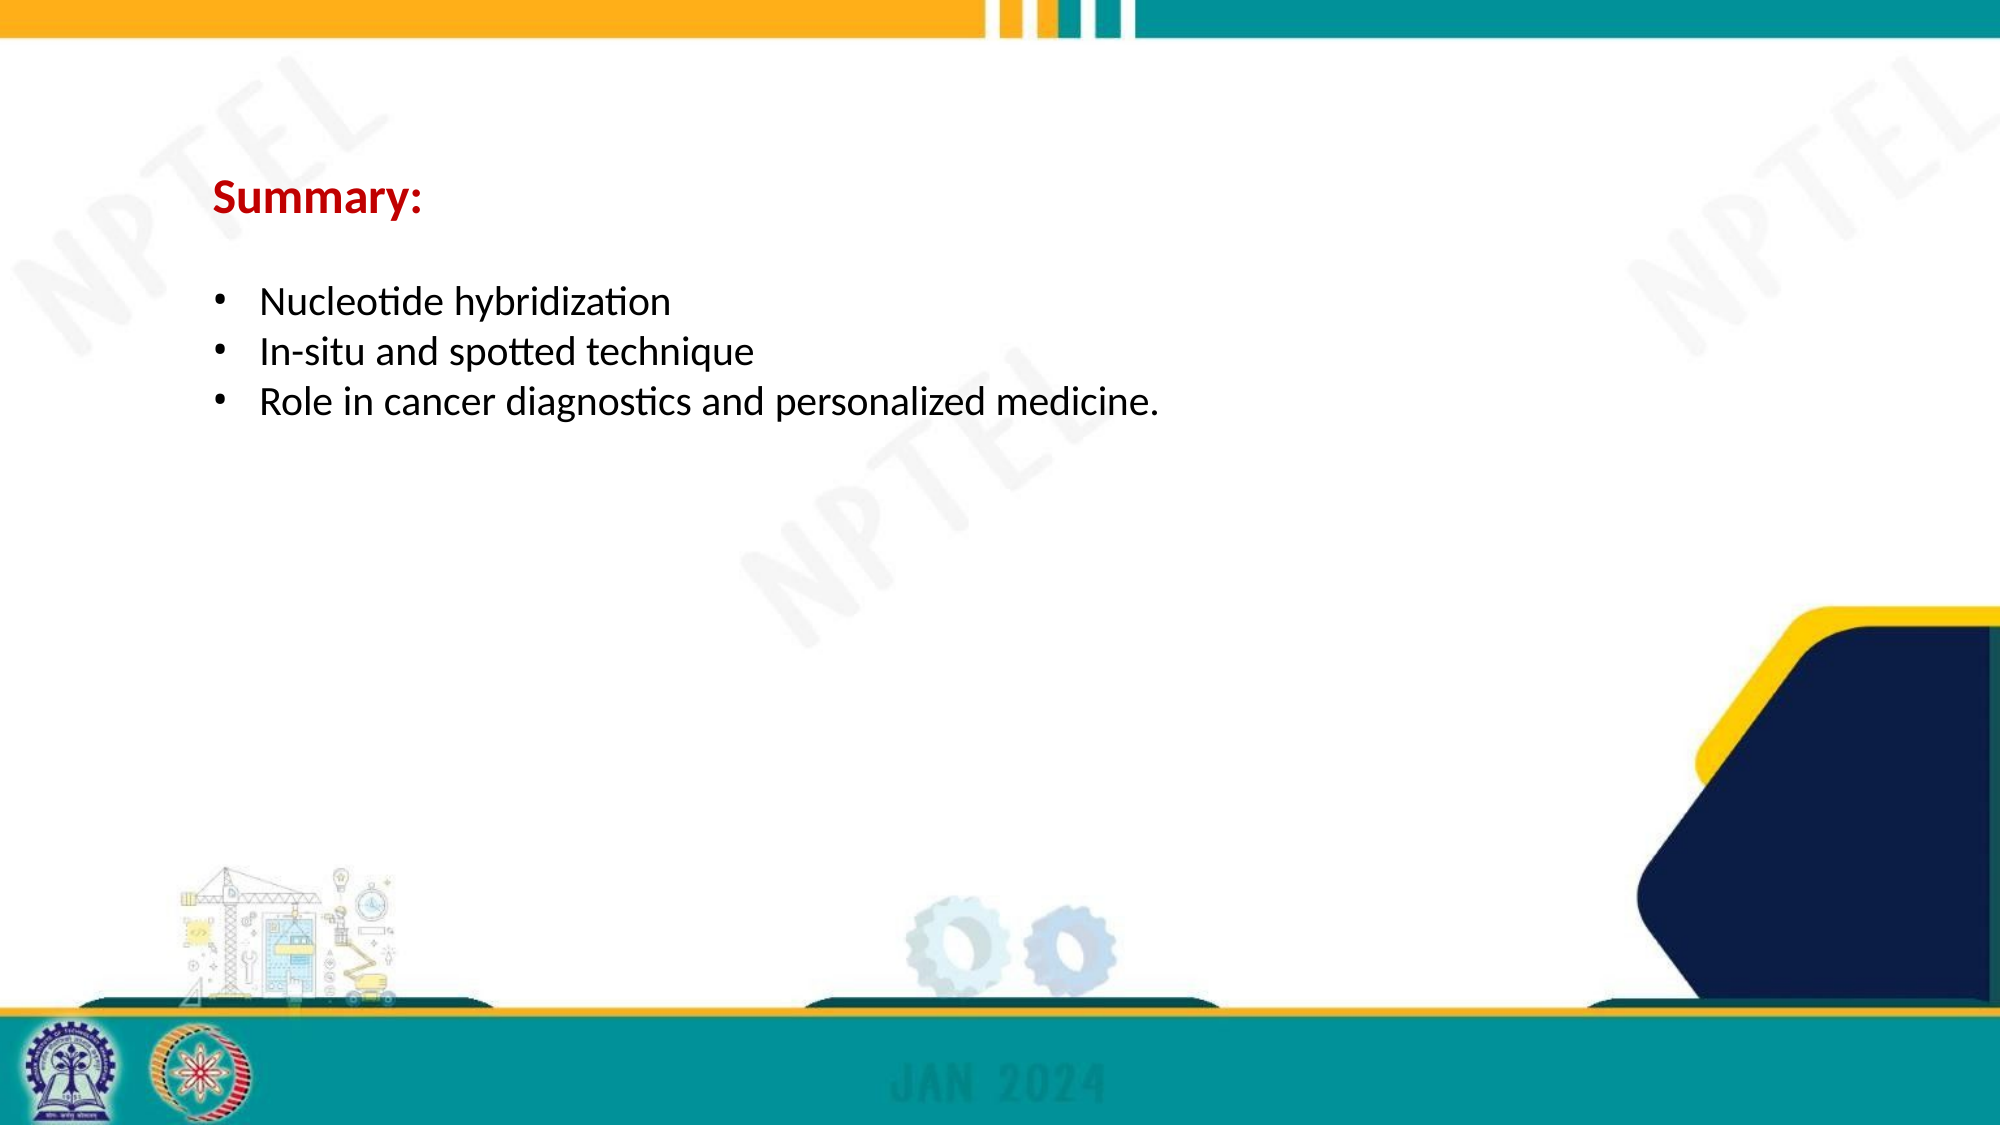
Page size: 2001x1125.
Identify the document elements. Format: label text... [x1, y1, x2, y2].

title Summary: [210, 160, 427, 271]
picture [0, 0, 2000, 1125]
text_box Nucleotide hybridization In-situ and spotted technique Role in cancer diagnostics and personalized medicine. [210, 271, 1168, 424]
